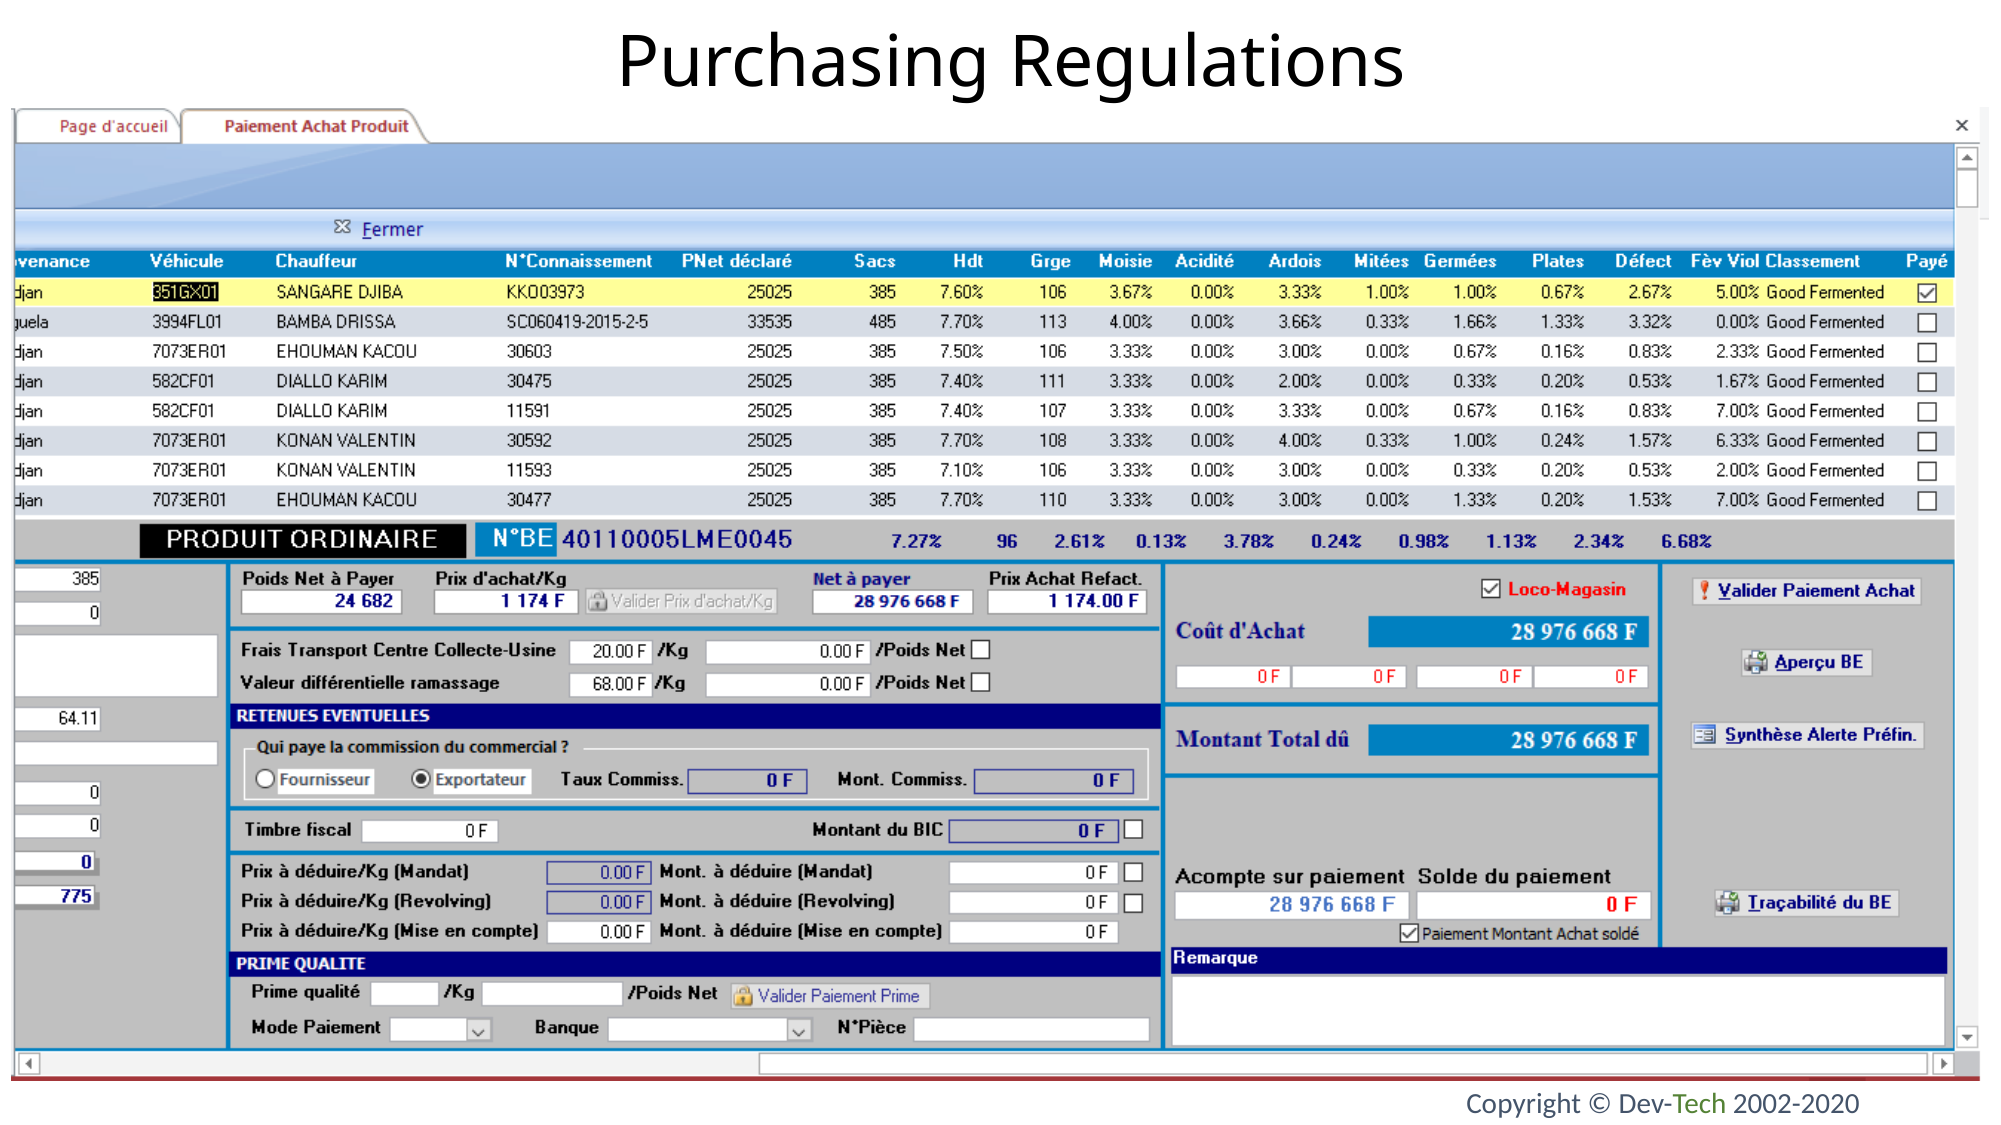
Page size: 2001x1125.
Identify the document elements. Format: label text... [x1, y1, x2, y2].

text_box Copyright © Dev-Tech 2002-2020 [1434, 1081, 1892, 1111]
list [11, 107, 1989, 1081]
title Purchasing Regulations [149, 17, 1874, 107]
